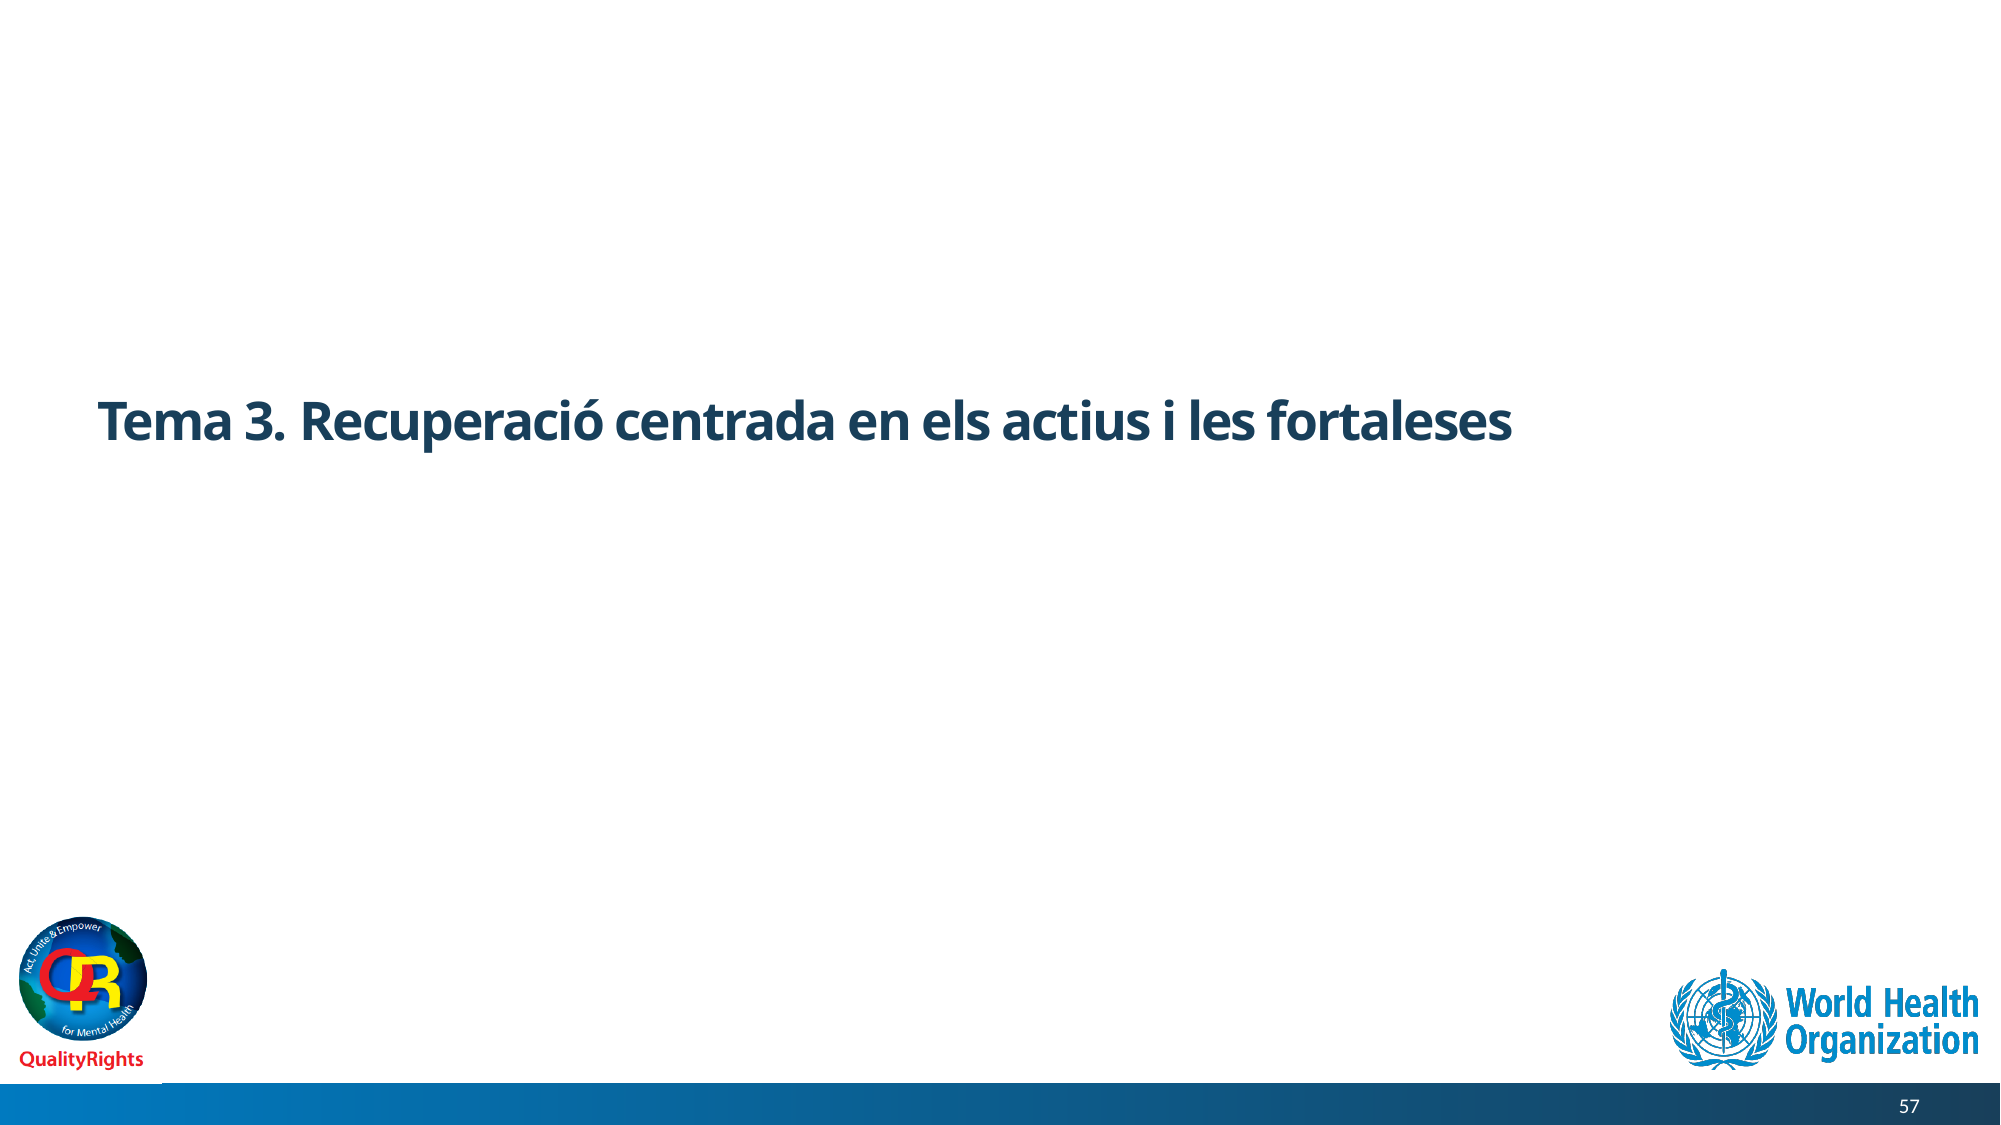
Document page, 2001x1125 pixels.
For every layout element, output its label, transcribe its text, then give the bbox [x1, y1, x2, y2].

picture [1747, 1019, 1758, 1041]
picture [1701, 979, 1721, 992]
picture [1701, 1042, 1722, 1054]
picture [1727, 969, 1978, 1070]
picture [1704, 1019, 1711, 1031]
picture [1706, 1038, 1722, 1046]
picture [1742, 1019, 1751, 1034]
picture [1758, 1004, 1765, 1035]
picture [1711, 1031, 1722, 1038]
picture [1689, 993, 1706, 1016]
title Tema 3. Recuperació centrada en els actius i les fortaleses [83, 379, 1894, 460]
picture [1711, 995, 1721, 1004]
picture [0, 899, 162, 1084]
picture [1725, 1042, 1747, 1054]
picture [1744, 1003, 1751, 1016]
picture [1738, 1019, 1744, 1030]
picture [1716, 1064, 1731, 1070]
picture [1692, 1031, 1700, 1042]
picture [1727, 980, 1742, 987]
picture [1704, 1004, 1712, 1015]
picture [1670, 969, 1721, 1047]
picture [1670, 1030, 1715, 1070]
picture [1747, 992, 1758, 1016]
picture [1698, 1047, 1750, 1060]
picture [1958, 1000, 1962, 1012]
